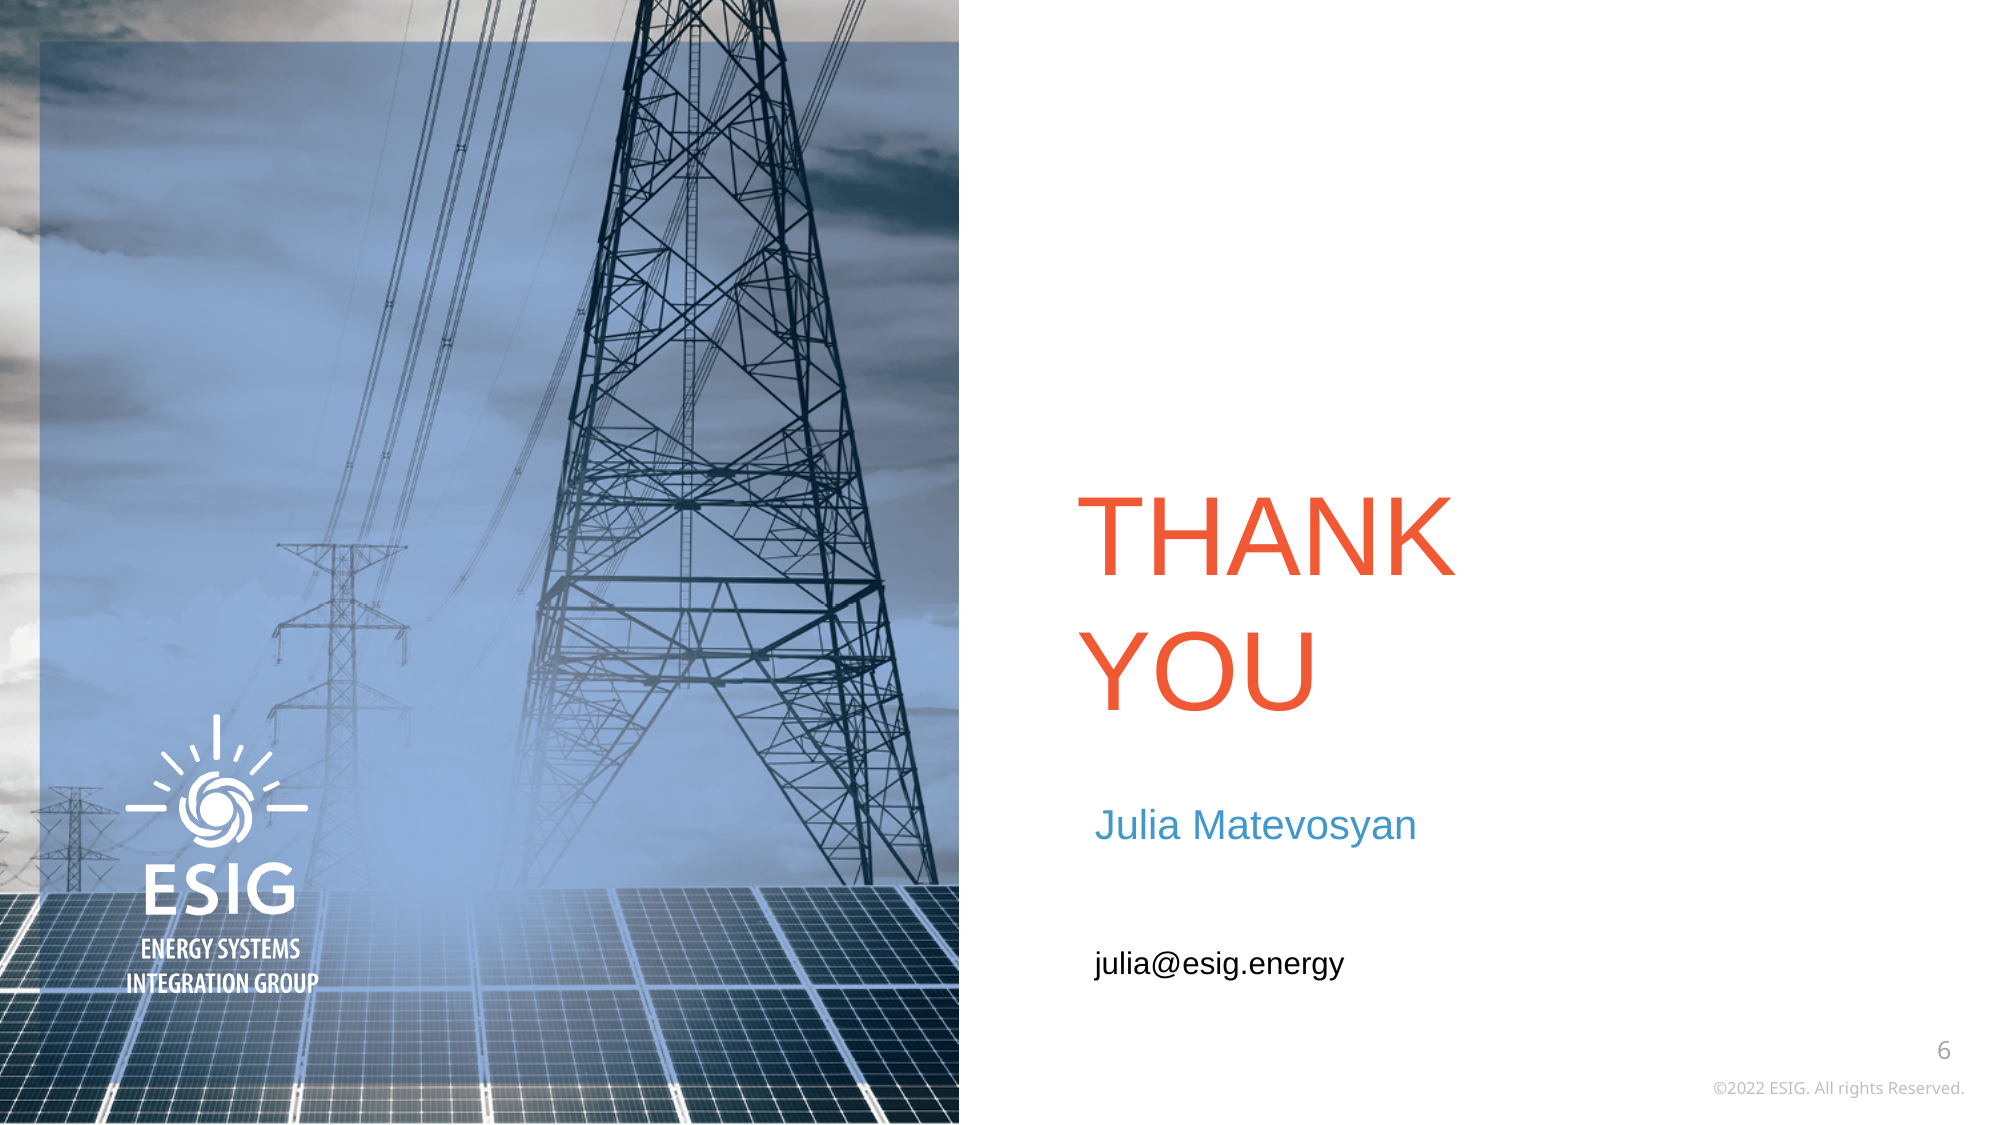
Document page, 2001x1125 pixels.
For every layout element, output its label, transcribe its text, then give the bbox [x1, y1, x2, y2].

picture [0, 0, 959, 1125]
list Julia Matevosyan [1080, 796, 1734, 851]
list julia@esig.energy [1080, 880, 1734, 989]
